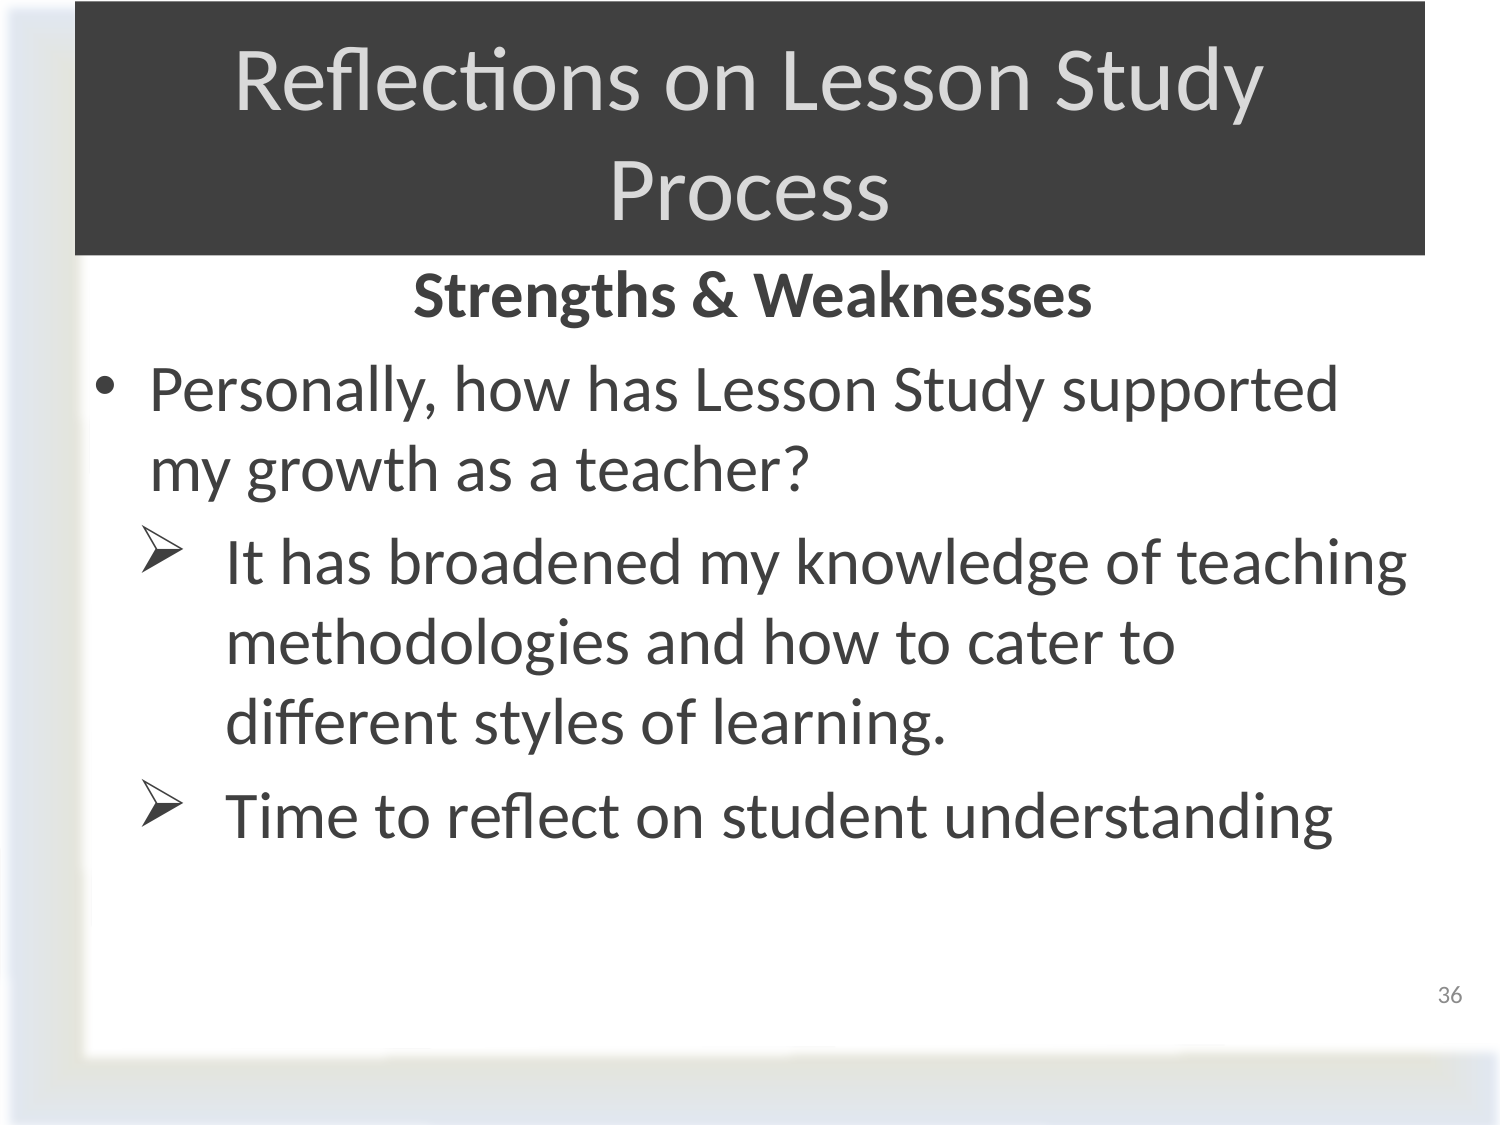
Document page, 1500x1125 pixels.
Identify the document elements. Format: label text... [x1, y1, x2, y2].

title Reflections on Lesson Study Process [74, 1, 1426, 256]
list Strengths & Weaknesses Personally, how has Lesson Study supported my growth as a teacher? It has broadened my knowledge of teaching methodologies and how to cater to different styles of learning. Time to reflect on student understanding [78, 243, 1429, 1022]
slide_number 36 [1127, 964, 1478, 1024]
